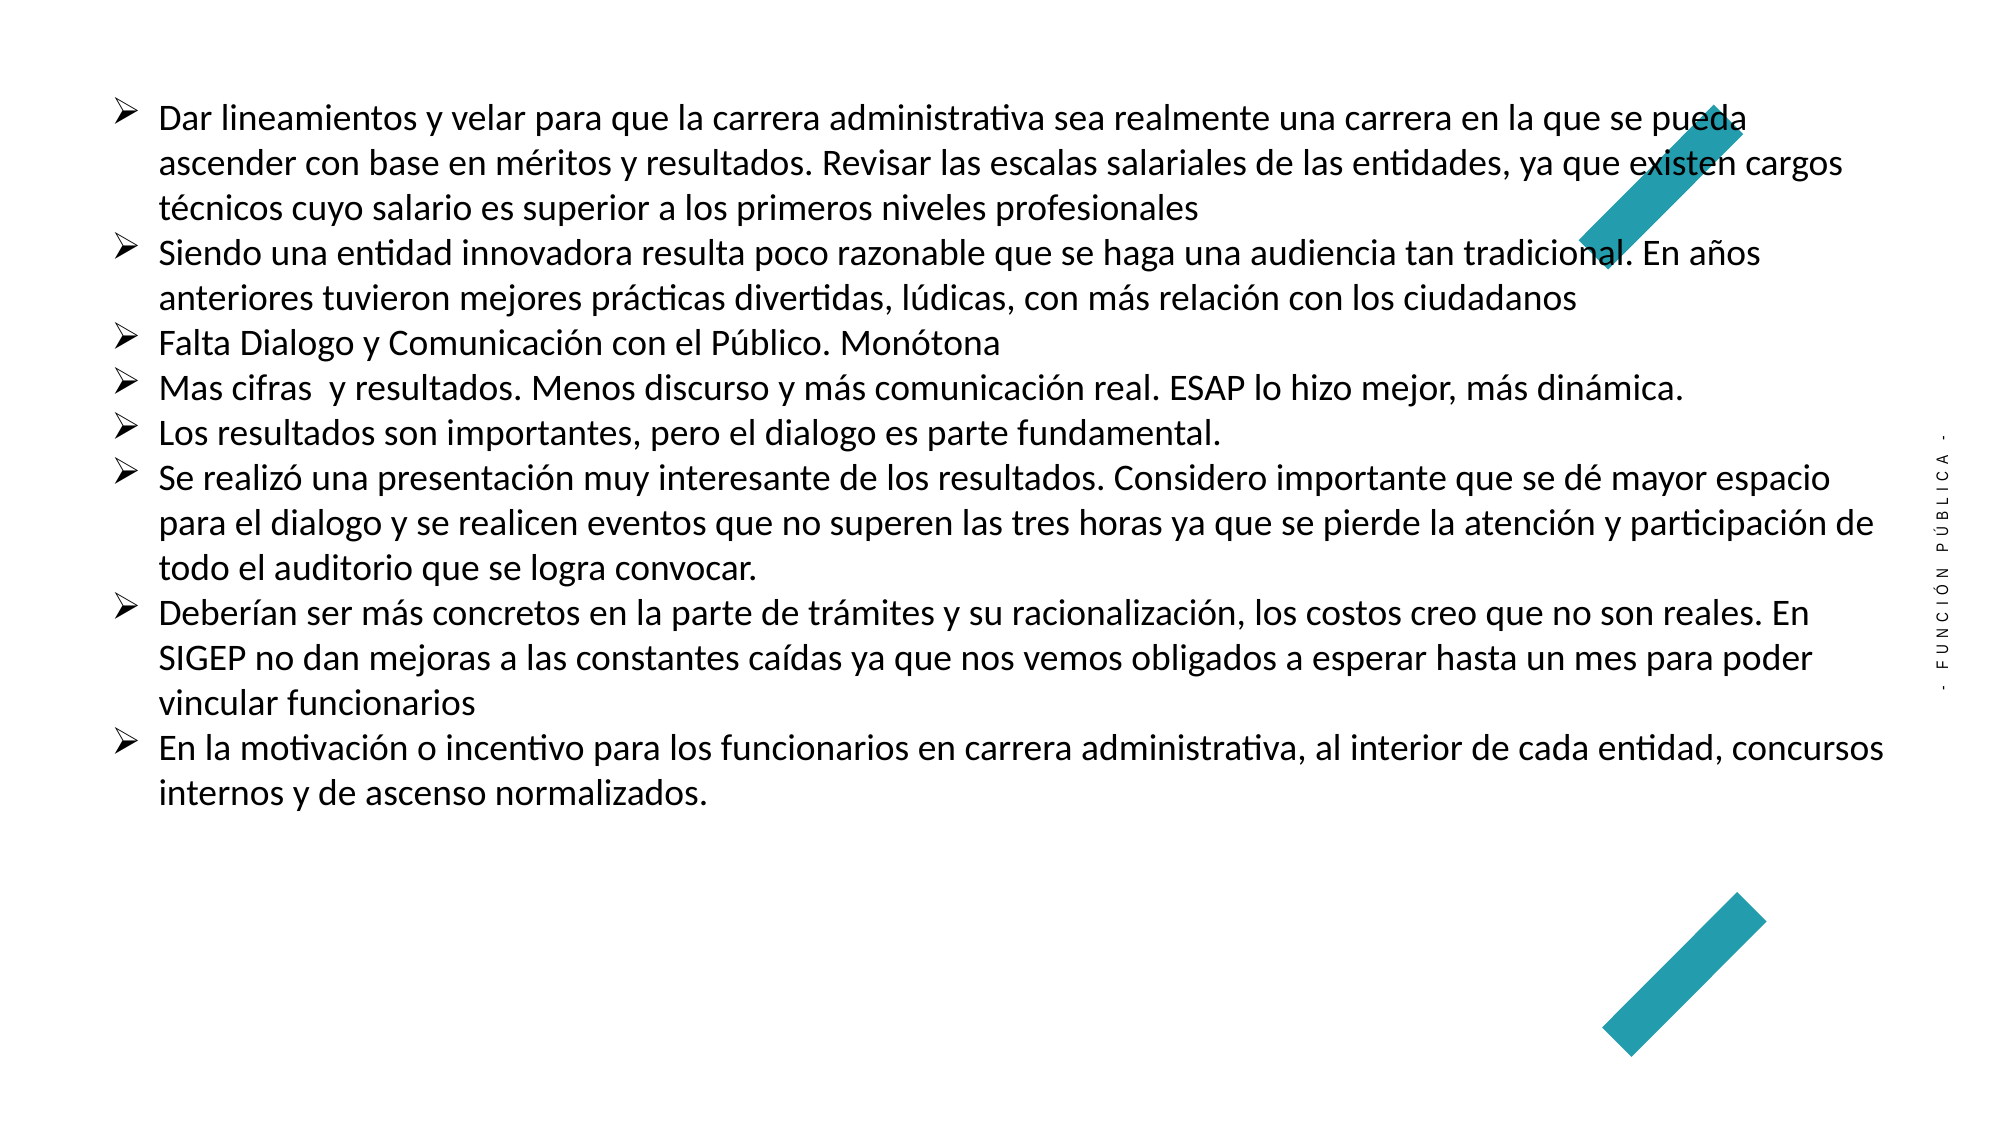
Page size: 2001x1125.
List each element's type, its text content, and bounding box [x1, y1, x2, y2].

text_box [1593, 119, 1752, 1043]
text_box Dar lineamientos y velar para que la carrera administrativa sea realmente una carrera en la que se pueda ascender con base en méritos y resultados. Revisar las escalas salariales de las entidades, ya que existen cargos técnicos cuyo salario es superior a los primeros niveles profesionales Siendo una entidad innovadora resulta poco razonable que se haga una audiencia tan tradicional. En años anteriores tuvieron mejores prácticas divertidas, lúdicas, con más relación con los ciudadanos Falta Dialogo y Comunicación con el Público. Monótona Mas cifras y resultados. Menos discurso y más comunicación real. ESAP lo hizo mejor, más dinámica. Los resultados son importantes, pero el dialogo es parte fundamental. Se realizó una presentación muy interesante de los resultados. Considero importante que se dé mayor espacio para el dialogo y se realicen eventos que no superen las tres horas ya que se pierde la atención y participación de todo el auditorio que se logra convocar. Deberían ser más concretos en la parte de trámites y su racionalización, los costos creo que no son reales. En SIGEP no dan mejoras a las constantes caídas ya que nos vemos obligados a esperar hasta un mes para poder vincular funcionarios En la motivación o incentivo para los funcionarios en carrera administrativa, al interior de cada entidad, concursos internos y de ascenso normalizados. [96, 85, 1905, 901]
